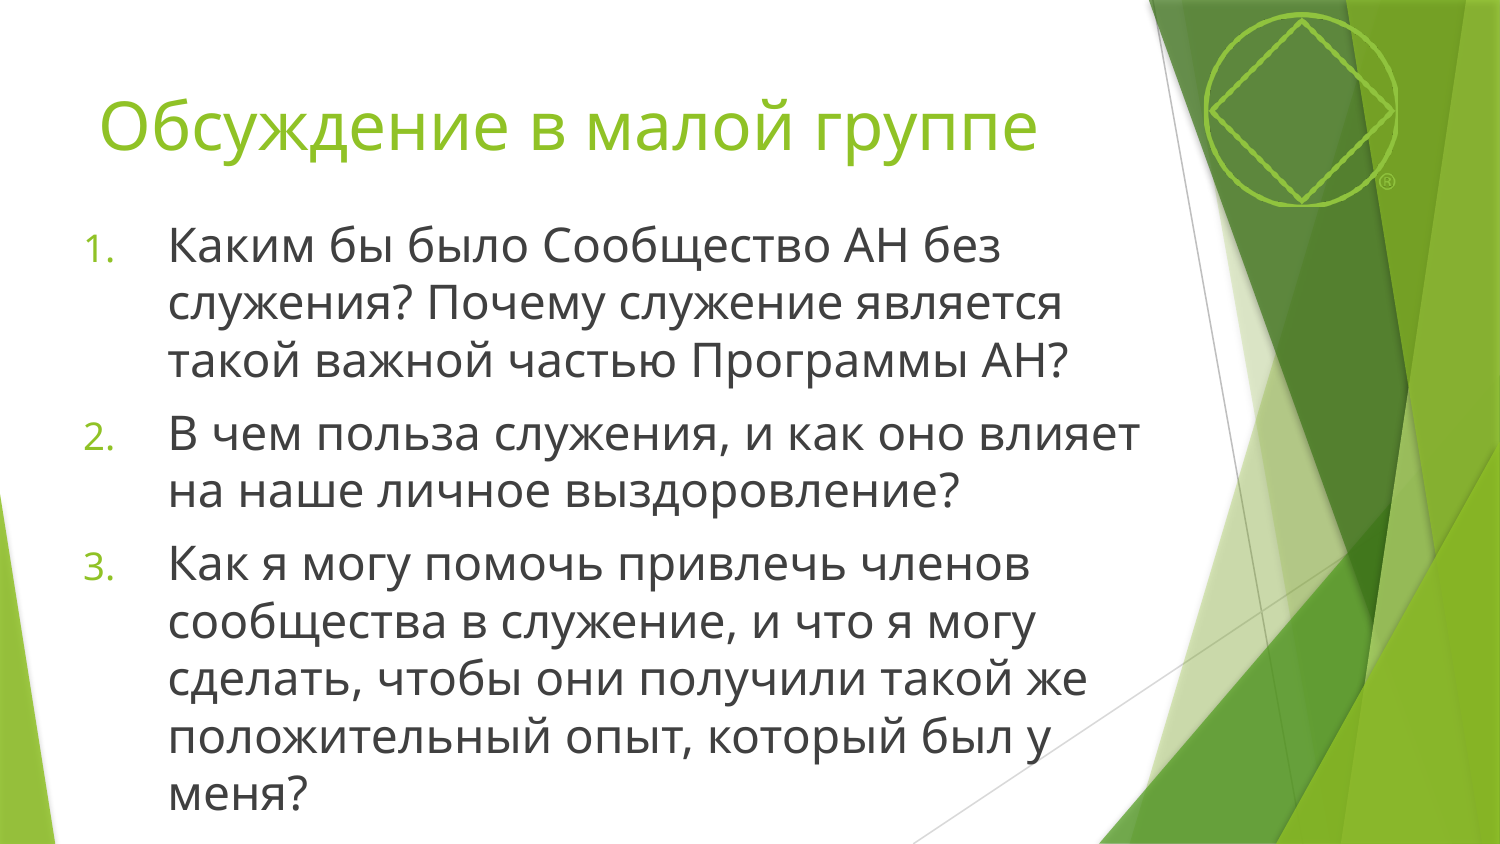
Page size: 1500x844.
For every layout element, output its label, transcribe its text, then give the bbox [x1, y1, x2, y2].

list Каким бы было Сообщество АН без служения? Почему служение является такой важной частью Программы АН? В чем польза служения, и как оно влияет на наше личное выздоровление? Как я могу помочь привлечь членов сообщества в служение, и что я могу сделать, чтобы они получили такой же положительный опыт, который был у меня? [68, 206, 1194, 844]
picture [1203, 12, 1399, 208]
title Обсуждение в малой группе [83, 75, 1141, 206]
